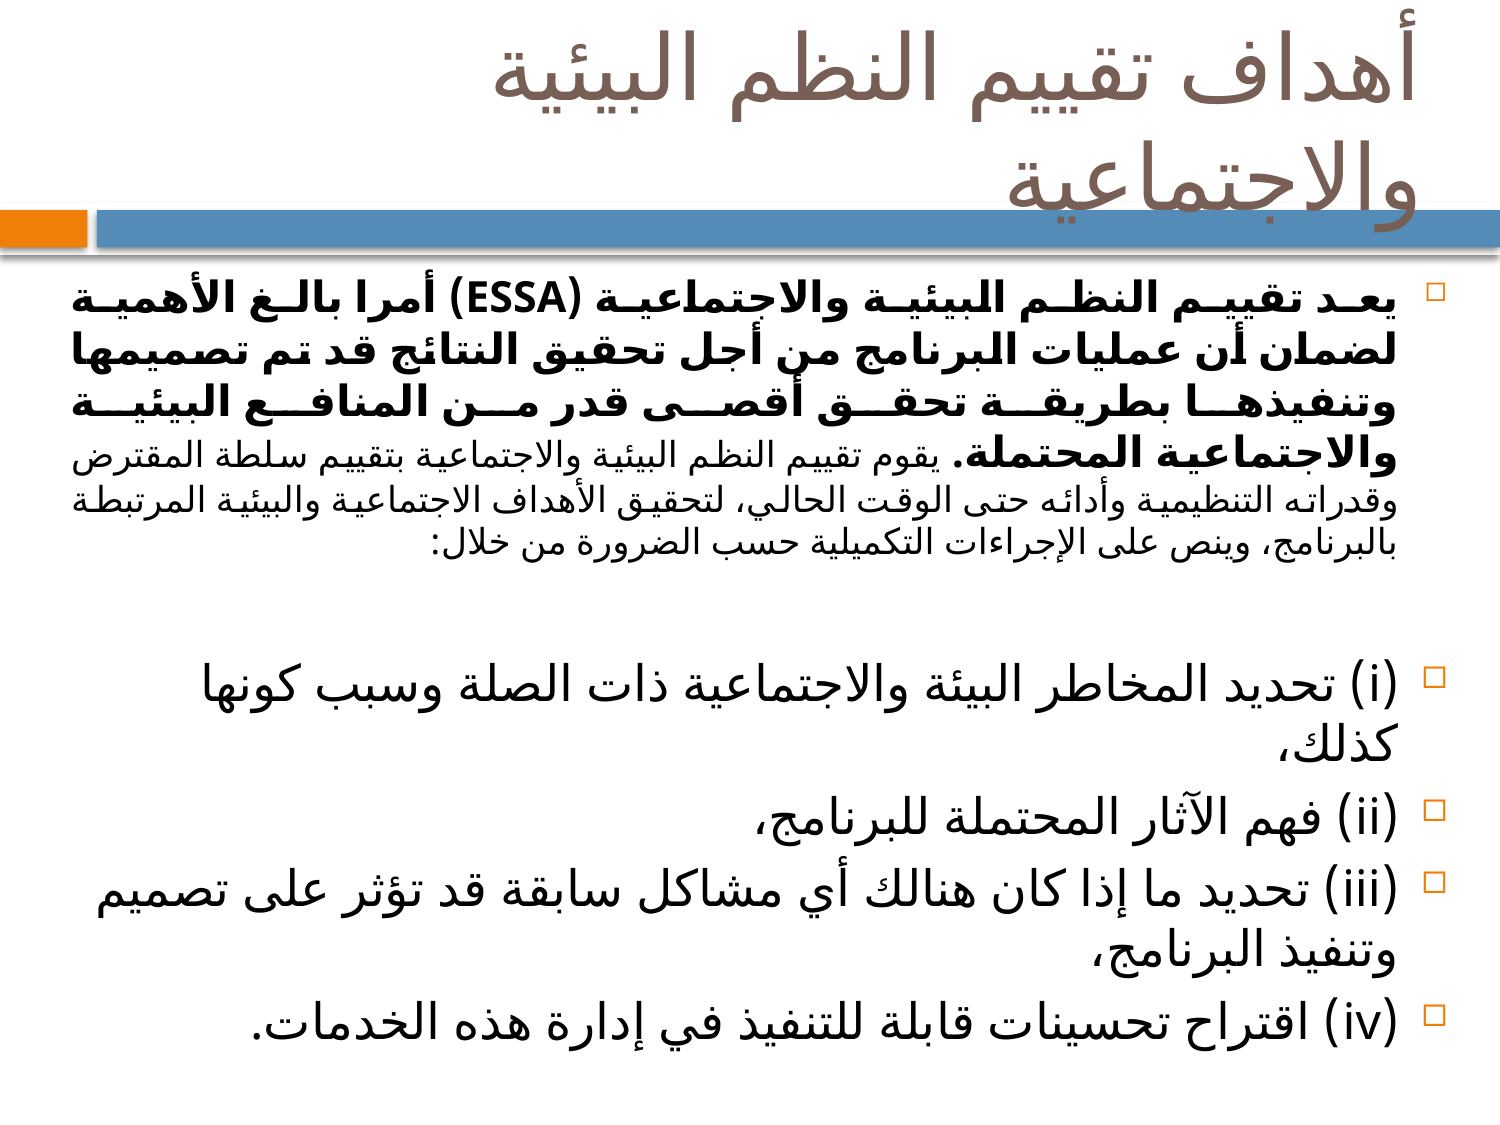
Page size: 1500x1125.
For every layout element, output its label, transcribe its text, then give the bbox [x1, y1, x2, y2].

list يعد تقييم النظم البيئية والاجتماعية (ESSA) أمرا بالغ الأهمية لضمان أن عمليات البرنامج من أجل تحقيق النتائج قد تم تصميمها وتنفيذها بطريقة تحقق أقصى قدر من المنافع البيئية والاجتماعية المحتملة. يقوم تقييم النظم البيئية والاجتماعية بتقييم سلطة المقترض وقدراته التنظيمية وأدائه حتى الوقت الحالي، لتحقيق الأهداف الاجتماعية والبيئية المرتبطة بالبرنامج، وينص على الإجراءات التكميلية حسب الضرورة من خلال: (i) تحديد المخاطر البيئة والاجتماعية ذات الصلة وسبب كونها كذلك، (ii) فهم الآثار المحتملة للبرنامج، (iii) تحديد ما إذا كان هنالك أي مشاكل سابقة قد تؤثر على تصميم وتنفيذ البرنامج، (iv) اقتراح تحسينات قابلة للتنفيذ في إدارة هذه الخدمات. [56, 262, 1459, 1064]
title أهداف تقييم النظم البيئية والاجتماعية [100, 37, 1438, 200]
